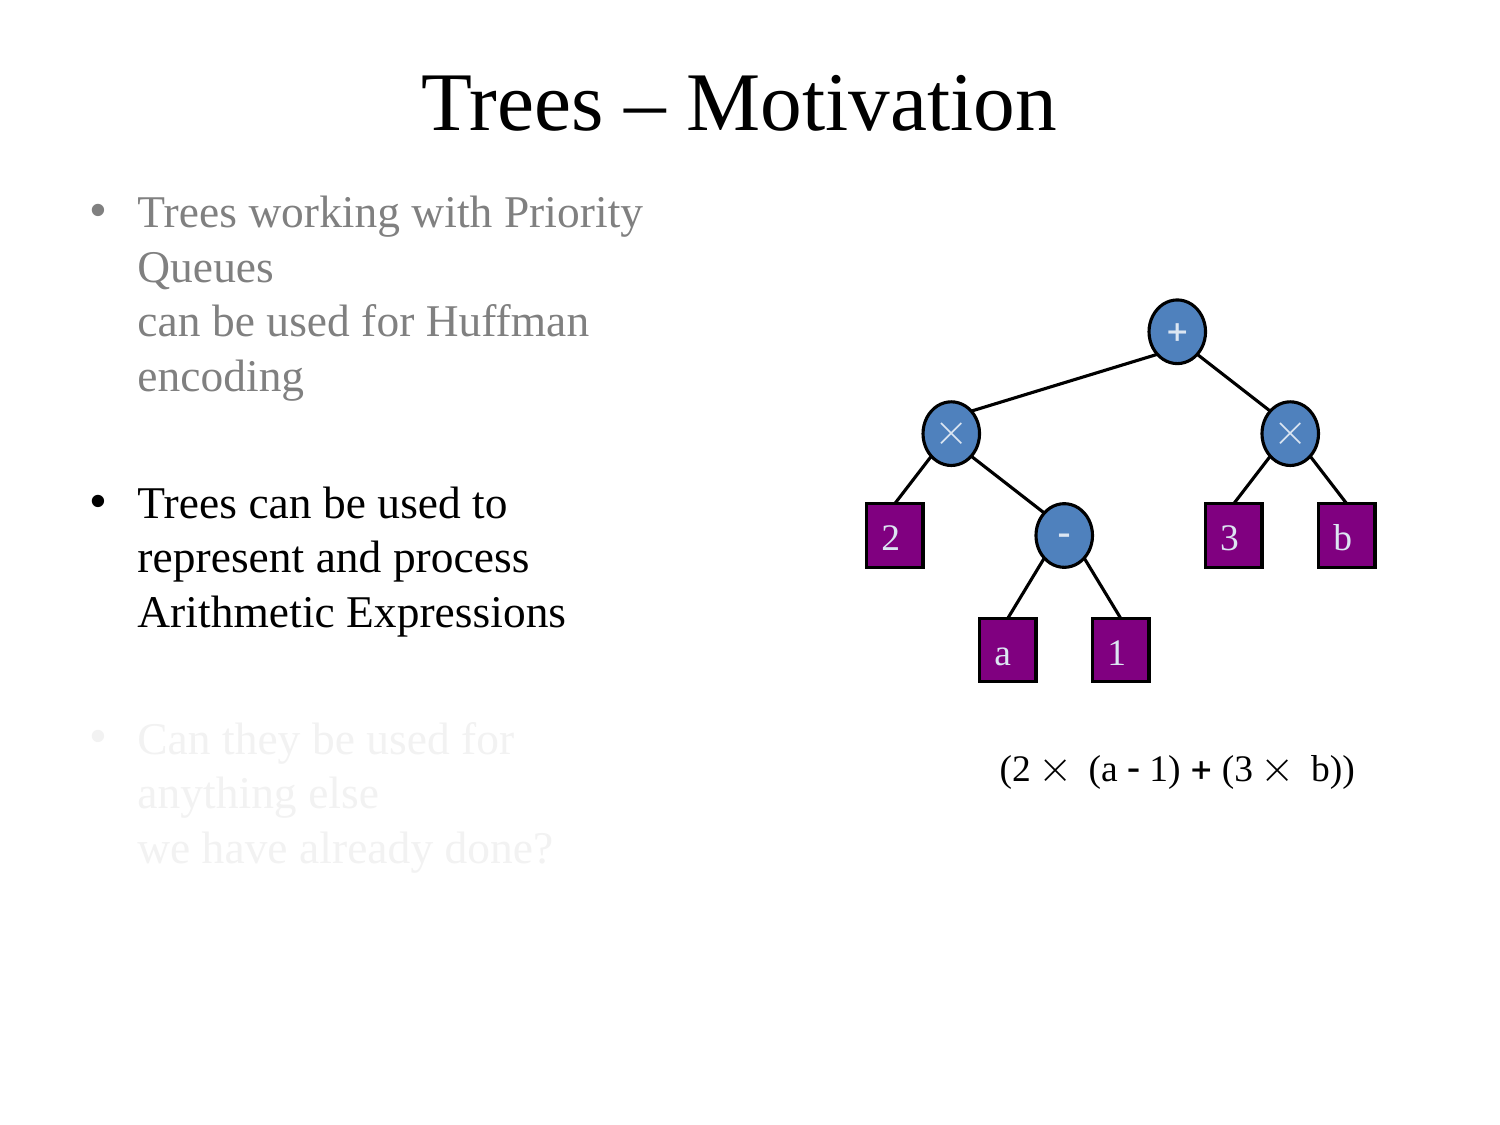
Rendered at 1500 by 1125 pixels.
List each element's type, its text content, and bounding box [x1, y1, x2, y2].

title Trees – Motivation [75, 45, 1425, 150]
list Trees working with Priority Queues can be used for Huffman encoding Trees can be used to represent and process Arithmetic Expressions Can they be used for anything else we have already done? [75, 174, 696, 888]
text_box (2  (a - 1) + (3  b)) [984, 736, 1370, 797]
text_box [866, 299, 1376, 683]
